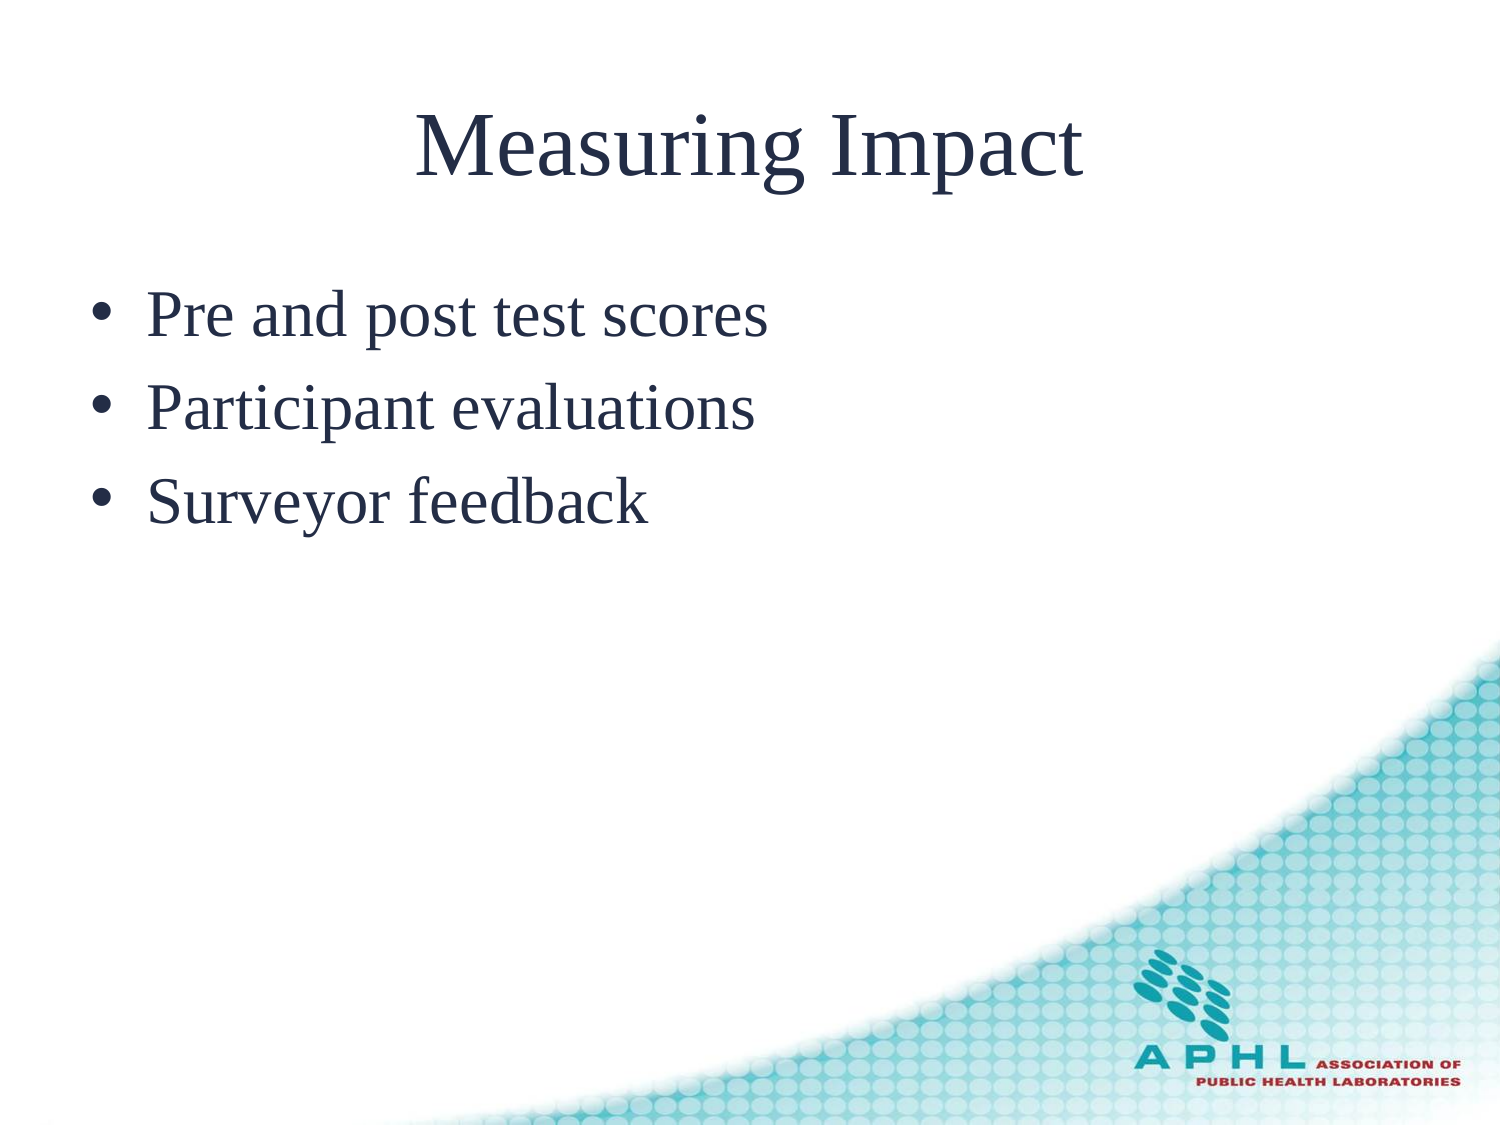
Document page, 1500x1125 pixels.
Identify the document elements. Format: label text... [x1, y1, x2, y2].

picture [0, 0, 1500, 1125]
list Pre and post test scores Participant evaluations Surveyor feedback [75, 262, 1425, 1005]
title Measuring Impact [75, 45, 1425, 233]
